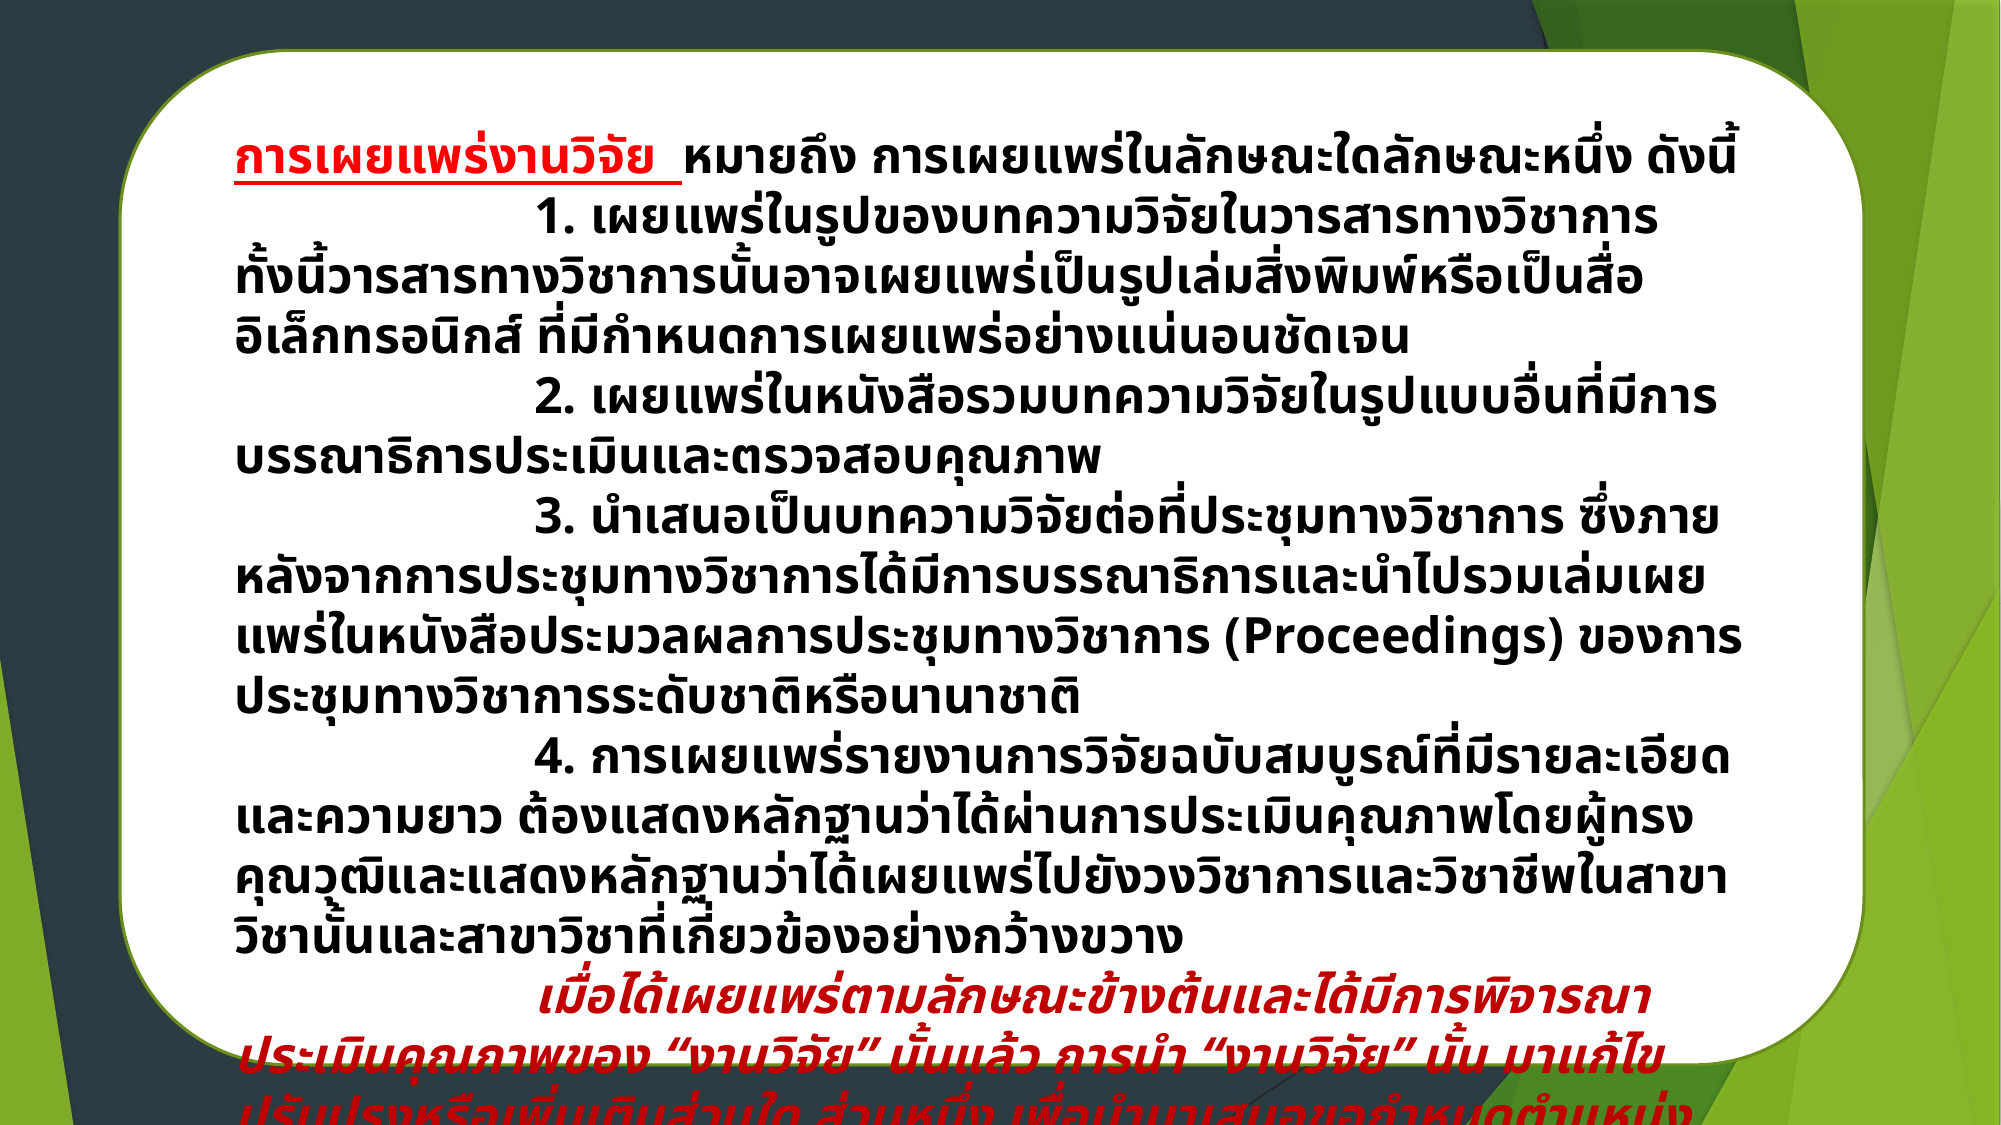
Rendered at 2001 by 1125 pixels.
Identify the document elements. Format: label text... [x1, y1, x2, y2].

text_box การเผยแพร่งานวิจัย หมายถึง การเผยแพร่ในลักษณะใดลักษณะหนึ่ง ดังนี้ 1. เผยแพร่ในรูปของบทความวิจัยในวารสารทางวิชาการ ทั้งนี้วารสารทางวิชาการนั้นอาจเผยแพร่เป็นรูปเล่มสิ่งพิมพ์หรือเป็นสื่ออิเล็กทรอนิกส์ ที่มีกำหนดการเผยแพร่อย่างแน่นอนชัดเจน 2. เผยแพร่ในหนังสือรวมบทความวิจัยในรูปแบบอื่นที่มีการบรรณาธิการประเมินและตรวจสอบคุณภาพ 3. นำเสนอเป็นบทความวิจัยต่อที่ประชุมทางวิชาการ ซึ่งภายหลังจากการประชุมทางวิชาการได้มีการบรรณาธิการและนำไปรวมเล่มเผยแพร่ในหนังสือประมวลผลการประชุมทางวิชาการ (Proceedings) ของการประชุมทางวิชาการระดับชาติหรือนานาชาติ 4. การเผยแพร่รายงานการวิจัยฉบับสมบูรณ์ที่มีรายละเอียดและความยาว ต้องแสดงหลักฐานว่าได้ผ่านการประเมินคุณภาพโดยผู้ทรงคุณวุฒิและแสดงหลักฐานว่าได้เผยแพร่ไปยังวงวิชาการและวิชาชีพในสาขาวิชานั้นและสาขาวิชาที่เกี่ยวข้องอย่างกว้างขวาง เมื่อได้เผยแพร่ตามลักษณะข้างต้นและได้มีการพิจารณาประเมินคุณภาพของ “งานวิจัย” นั้นแล้ว การนำ “งานวิจัย” นั้น มาแก้ไขปรับปรุงหรือเพิ่มเติมส่วนใด ส่วนหนึ่ง เพื่อนำมาเสนอขอกำหนดตำแหน่งเป็นระดับสูงขึ้นและให้มีการประเมินคุณภาพ “งานวิจัย” นั้นอีกครั้งหนึ่งจะกระทำไม่ได้ [219, 115, 1760, 1125]
text_box [118, 48, 1866, 1054]
